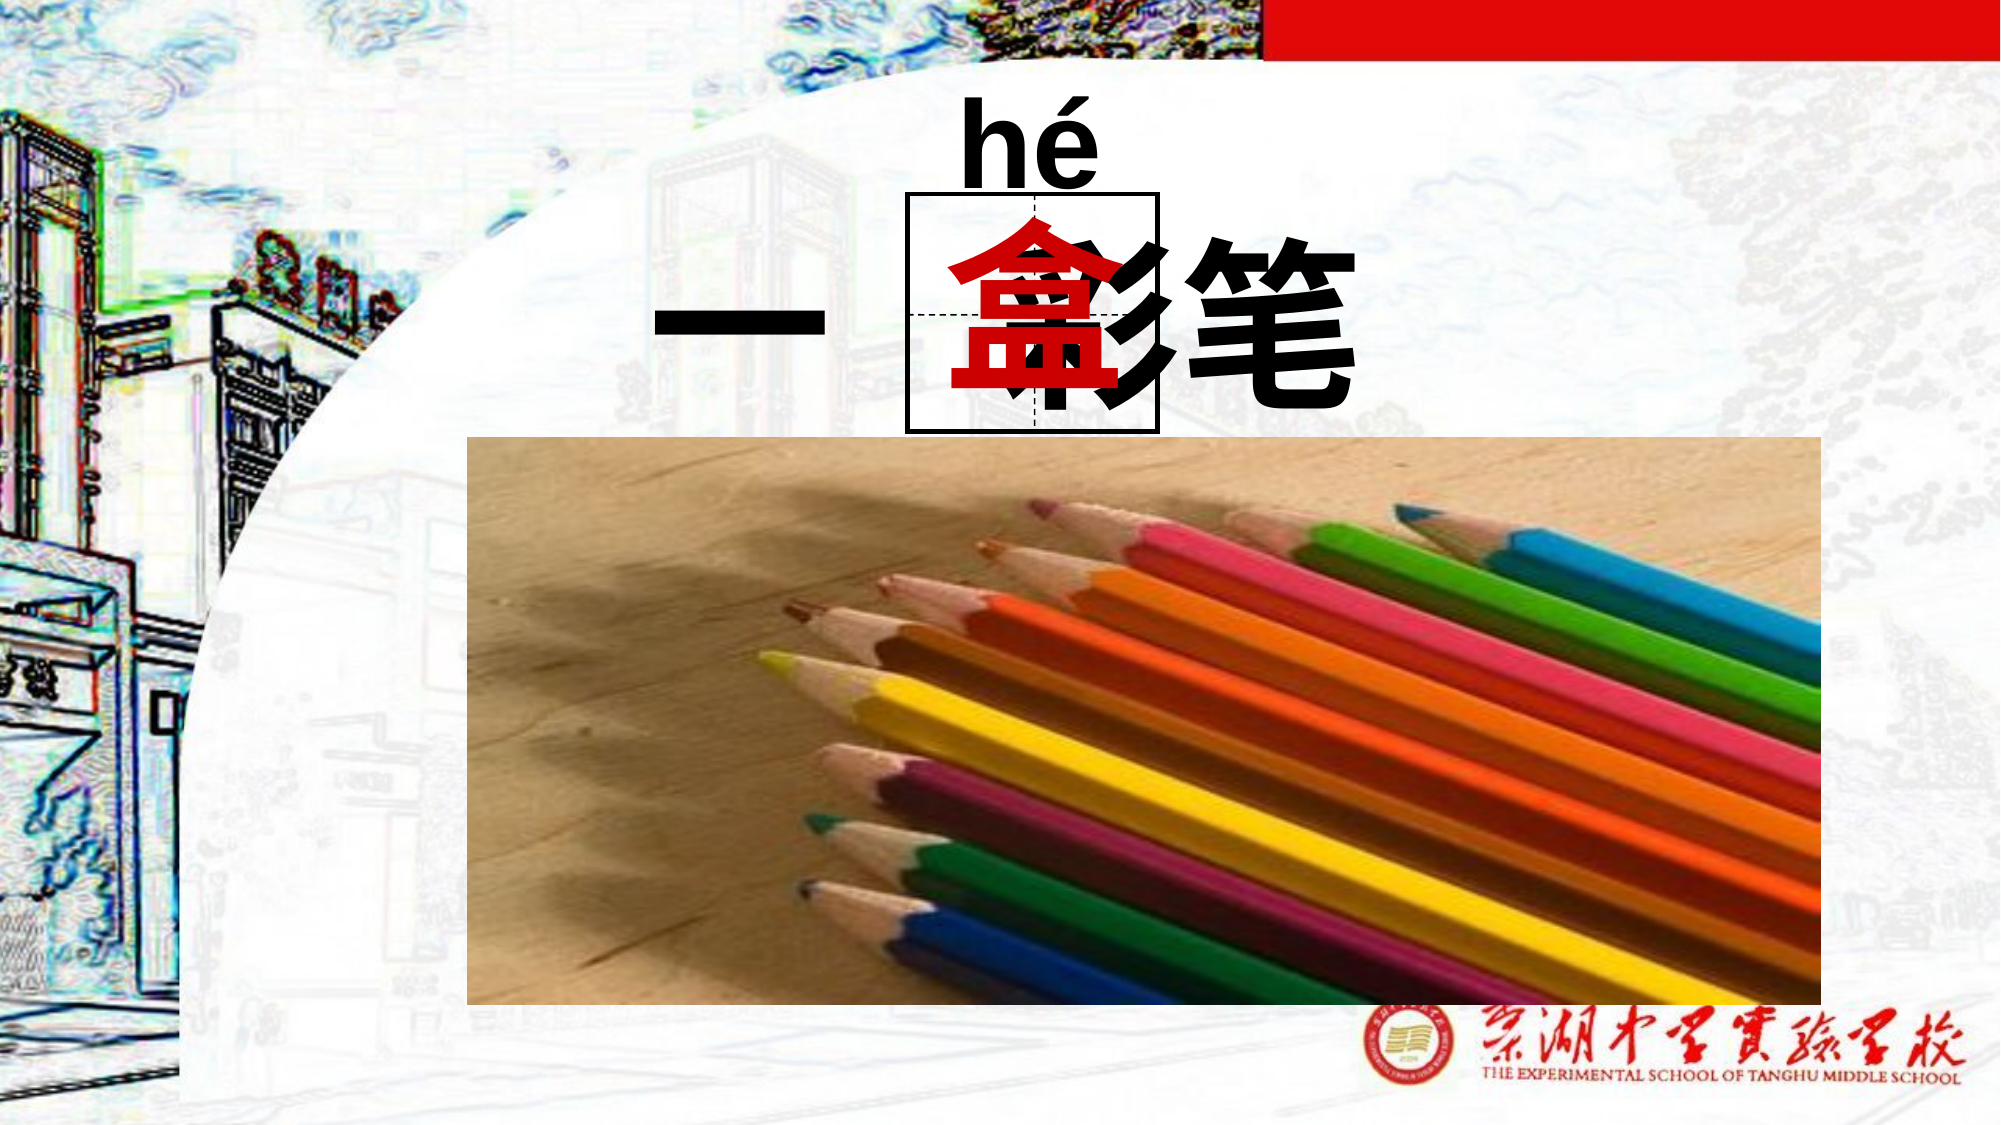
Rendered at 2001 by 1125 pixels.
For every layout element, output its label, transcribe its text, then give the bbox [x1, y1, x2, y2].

text_box 盒 [1117, 184, 1143, 193]
text_box hé [941, 56, 1117, 193]
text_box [907, 193, 1158, 432]
text_box 一 彩笔 [633, 203, 1823, 439]
text_box 盒 [929, 184, 941, 193]
picture [0, 0, 2001, 1125]
